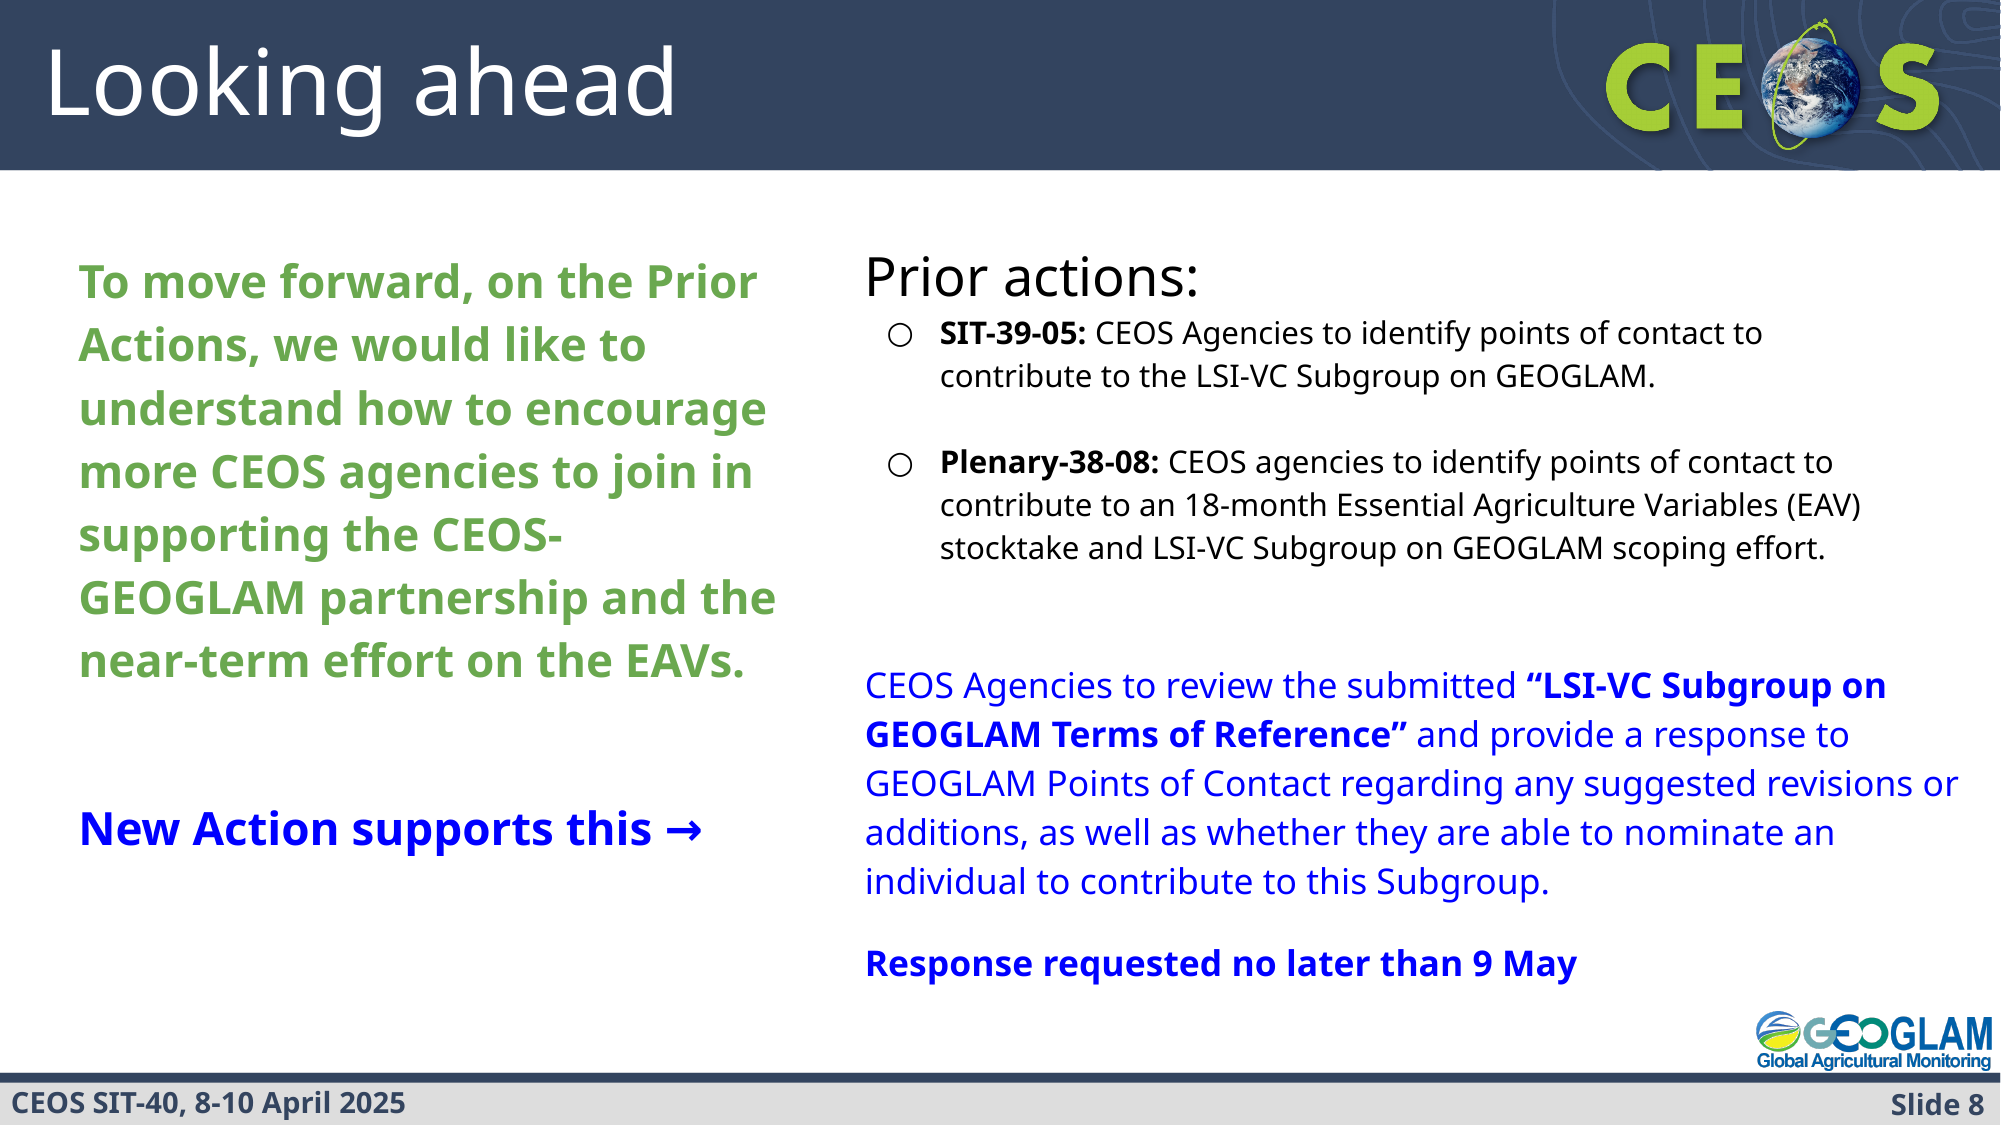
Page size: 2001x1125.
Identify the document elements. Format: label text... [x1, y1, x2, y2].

text_box CEOS Agencies to review the submitted “LSI-VC Subgroup on GEOGLAM Terms of Reference” and provide a response to GEOGLAM Points of Contact regarding any suggested revisions or additions, as well as whether they are able to nominate an individual to contribute to this Subgroup. Response requested no later than 9 May [849, 641, 1981, 1001]
picture [1606, 18, 1939, 150]
title Looking ahead [28, 28, 1569, 157]
picture [1753, 1011, 1996, 1073]
list Prior actions: SIT-39-05: CEOS Agencies to identify points of contact to contribute to the LSI-VC Subgroup on GEOGLAM. Plenary-38-08: CEOS agencies to identify points of contact to contribute to an 18-month Essential Agriculture Variables (EAV) stocktake and LSI-VC Subgroup on GEOGLAM scoping effort. [849, 225, 1908, 641]
list To move forward, on the Prior Actions, we would like to understand how to encourage more CEOS agencies to join in supporting the CEOS-GEOGLAM partnership and the near-term effort on the EAVs. New Action supports this → [63, 237, 804, 1021]
